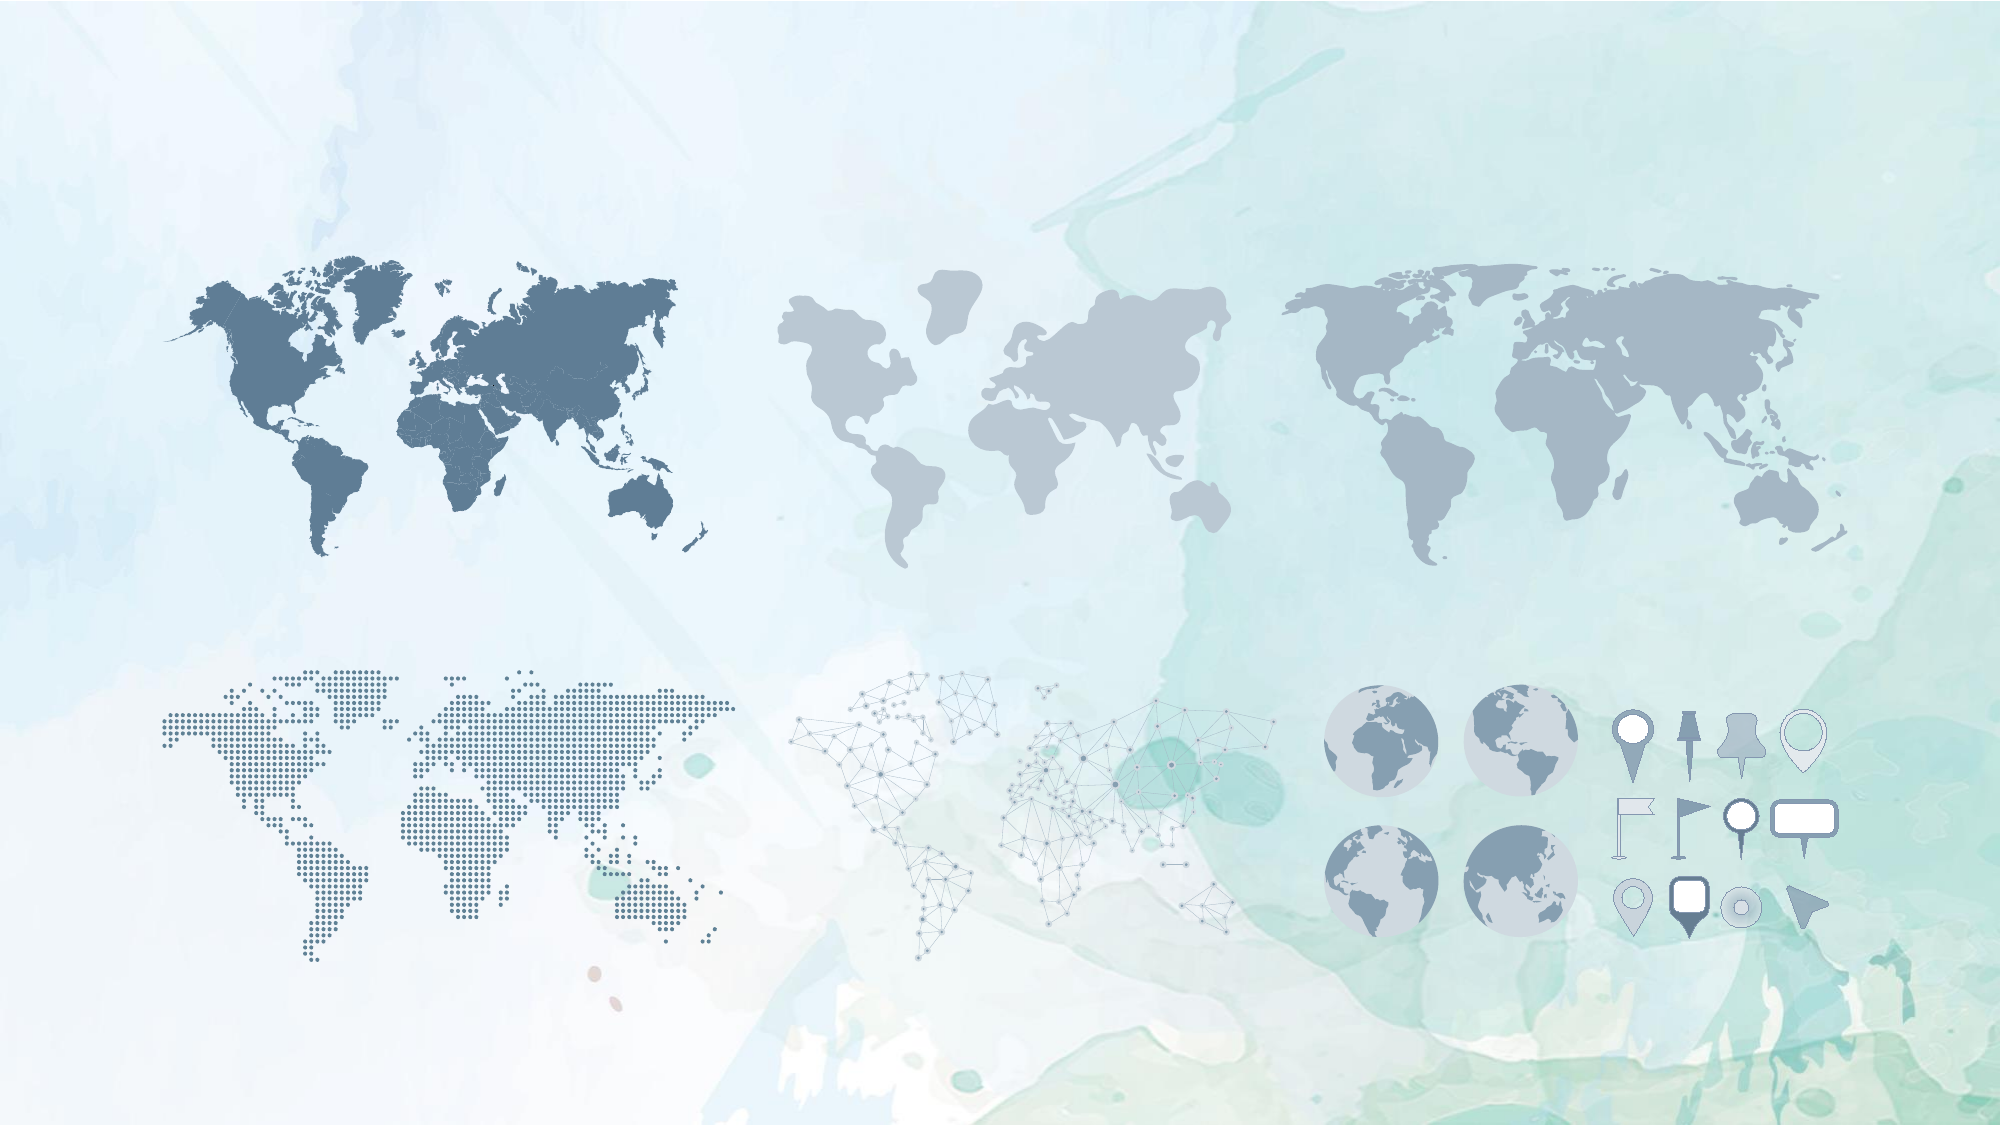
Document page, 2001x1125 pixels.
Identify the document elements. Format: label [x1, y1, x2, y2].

text_box [786, 670, 1278, 962]
picture [0, 1, 2000, 1125]
text_box [1281, 263, 1848, 566]
text_box [1457, 684, 1584, 797]
text_box [1677, 711, 1701, 782]
text_box [777, 269, 1232, 569]
text_box [1669, 876, 1710, 939]
text_box [1459, 825, 1583, 938]
text_box [162, 670, 736, 962]
text_box [1770, 799, 1839, 859]
text_box [1720, 886, 1762, 928]
text_box [1786, 885, 1829, 929]
text_box [1316, 685, 1446, 798]
text_box [1611, 798, 1655, 860]
text_box [1779, 709, 1827, 773]
text_box [1612, 709, 1654, 783]
text_box [1723, 798, 1760, 860]
text_box [163, 255, 709, 558]
text_box [1613, 878, 1653, 937]
text_box [1717, 713, 1766, 779]
text_box [1671, 798, 1711, 860]
text_box [1320, 825, 1443, 938]
